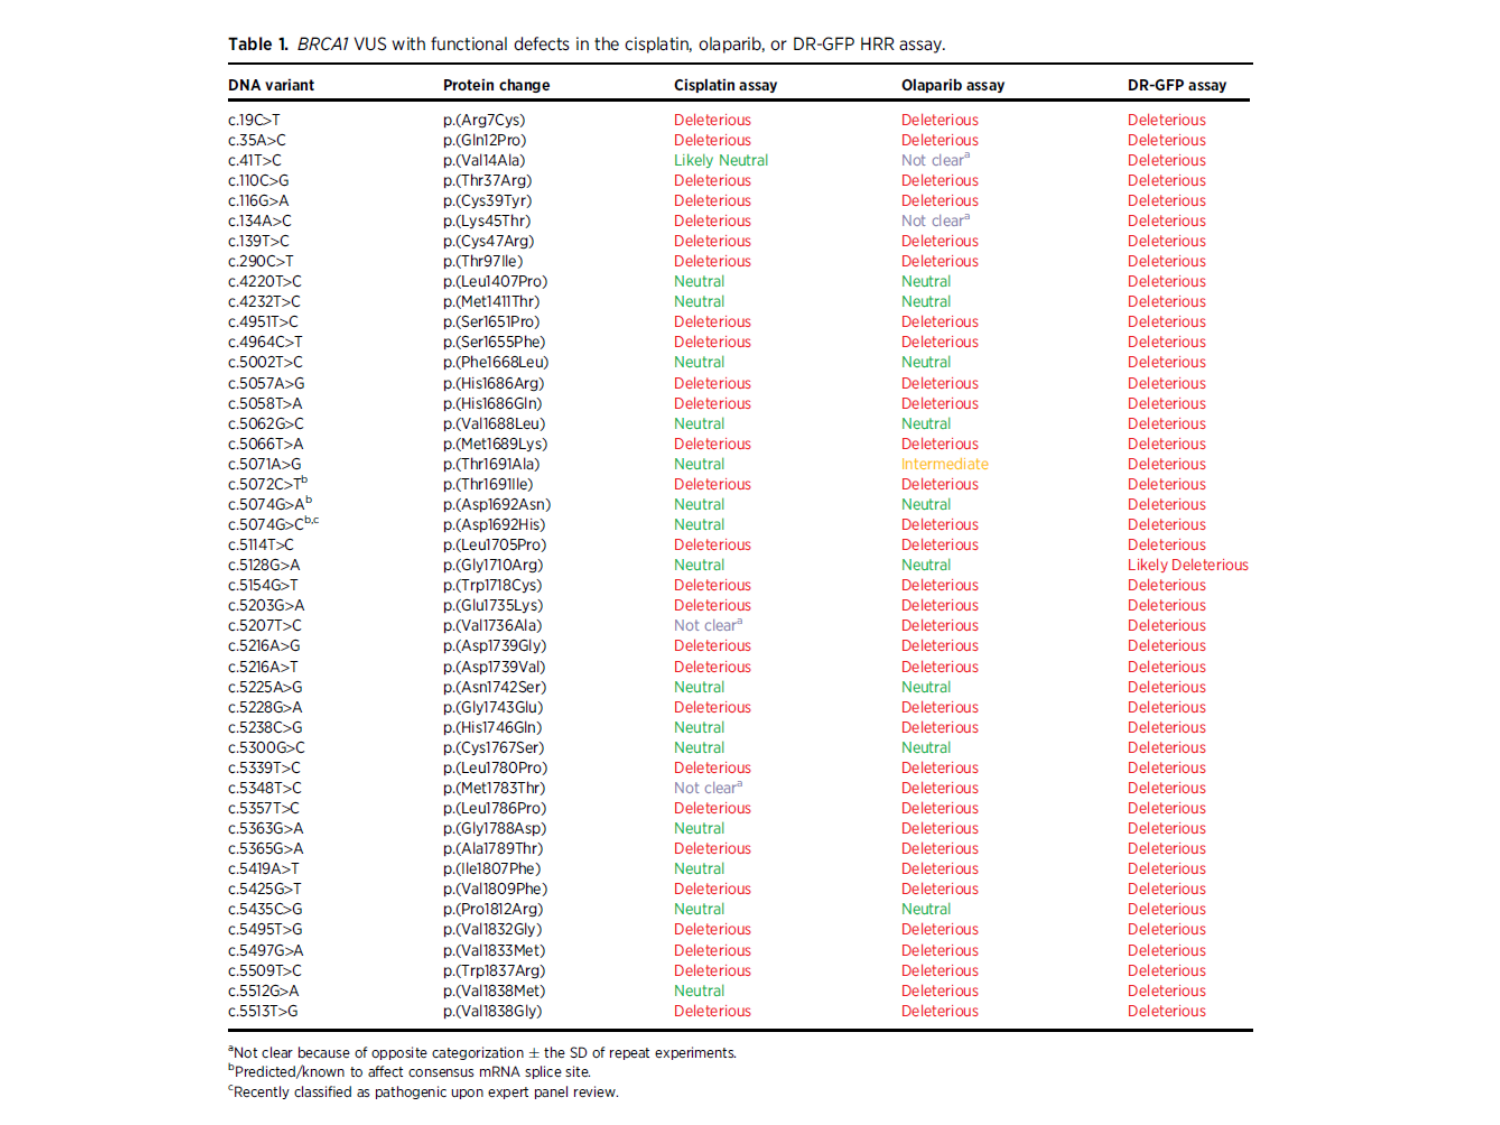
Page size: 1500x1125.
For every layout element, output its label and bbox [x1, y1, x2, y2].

picture [218, 30, 1260, 1106]
